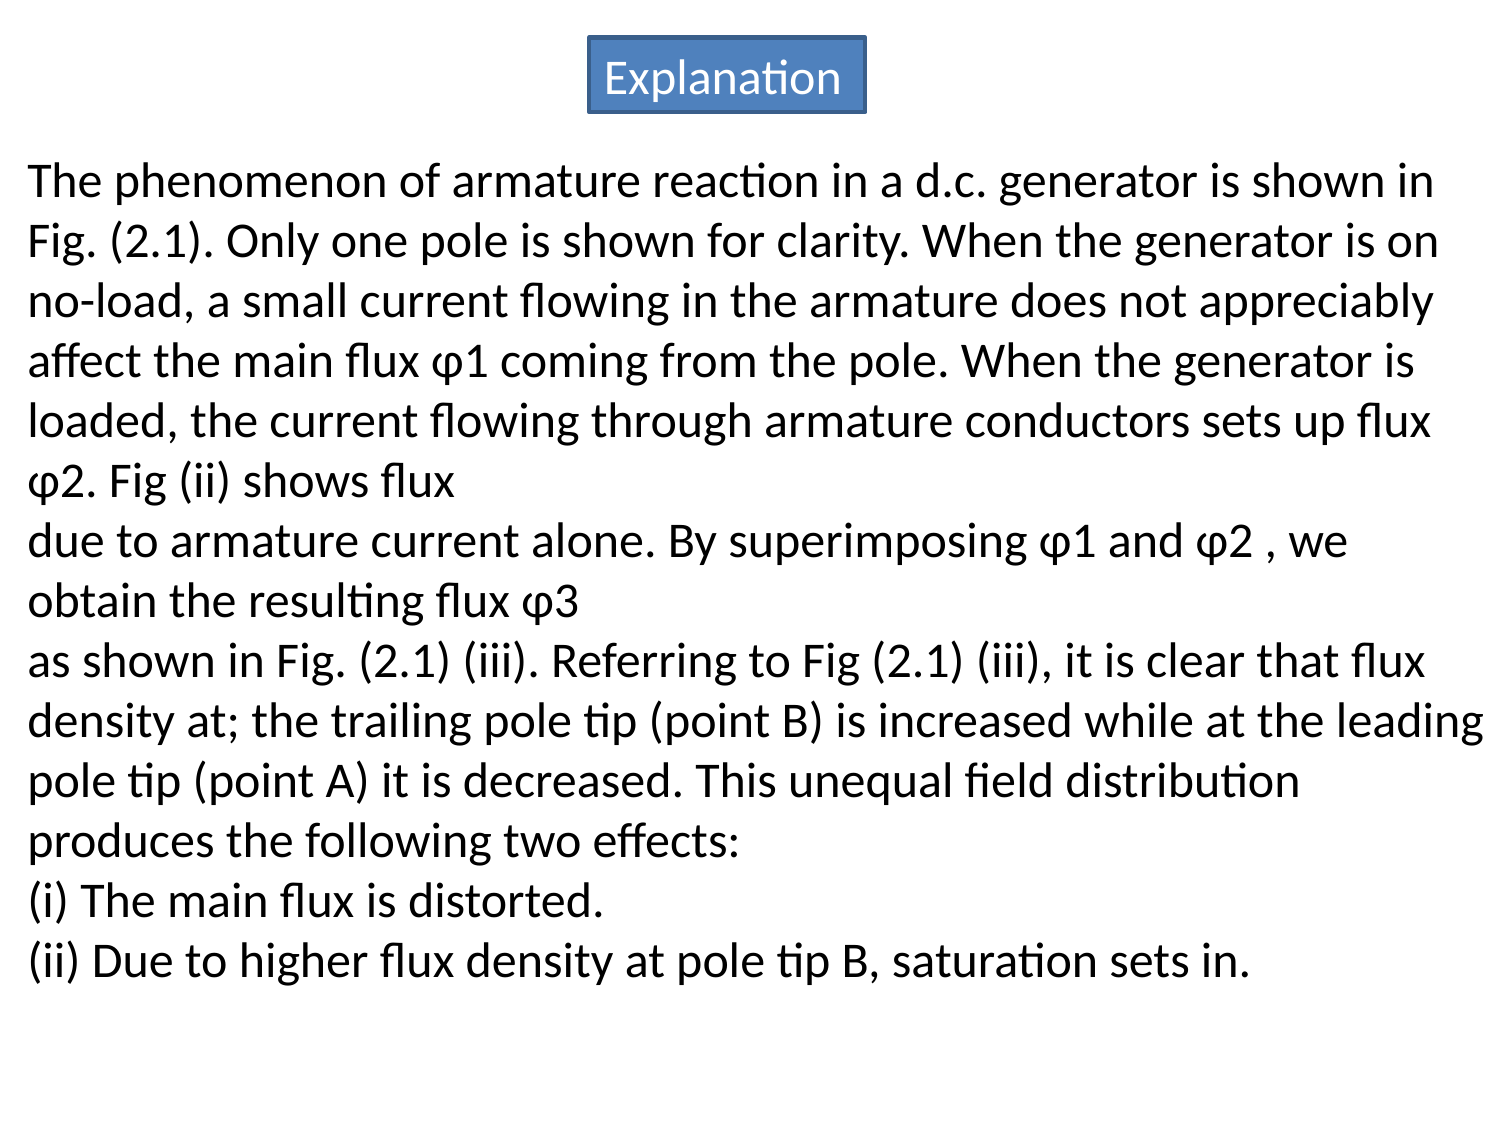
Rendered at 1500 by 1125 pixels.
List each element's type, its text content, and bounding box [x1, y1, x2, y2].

text_box Explanation [587, 35, 867, 114]
text_box The phenomenon of armature reaction in a d.c. generator is shown in Fig. (2.1). Only one pole is shown for clarity. When the generator is on no-load, a small current flowing in the armature does not appreciably affect the main flux φ1 coming from the pole. When the generator is loaded, the current flowing through armature conductors sets up flux φ2. Fig (ii) shows flux due to armature current alone. By superimposing φ1 and φ2 , we obtain the resulting flux φ3 as shown in Fig. (2.1) (iii). Referring to Fig (2.1) (iii), it is clear that flux density at; the trailing pole tip (point B) is increased while at the leading pole tip (point A) it is decreased. This unequal field distribution produces the following two effects: (i) The main flux is distorted. (ii) Due to higher flux density at pole tip B, saturation sets in. [12, 140, 1500, 996]
